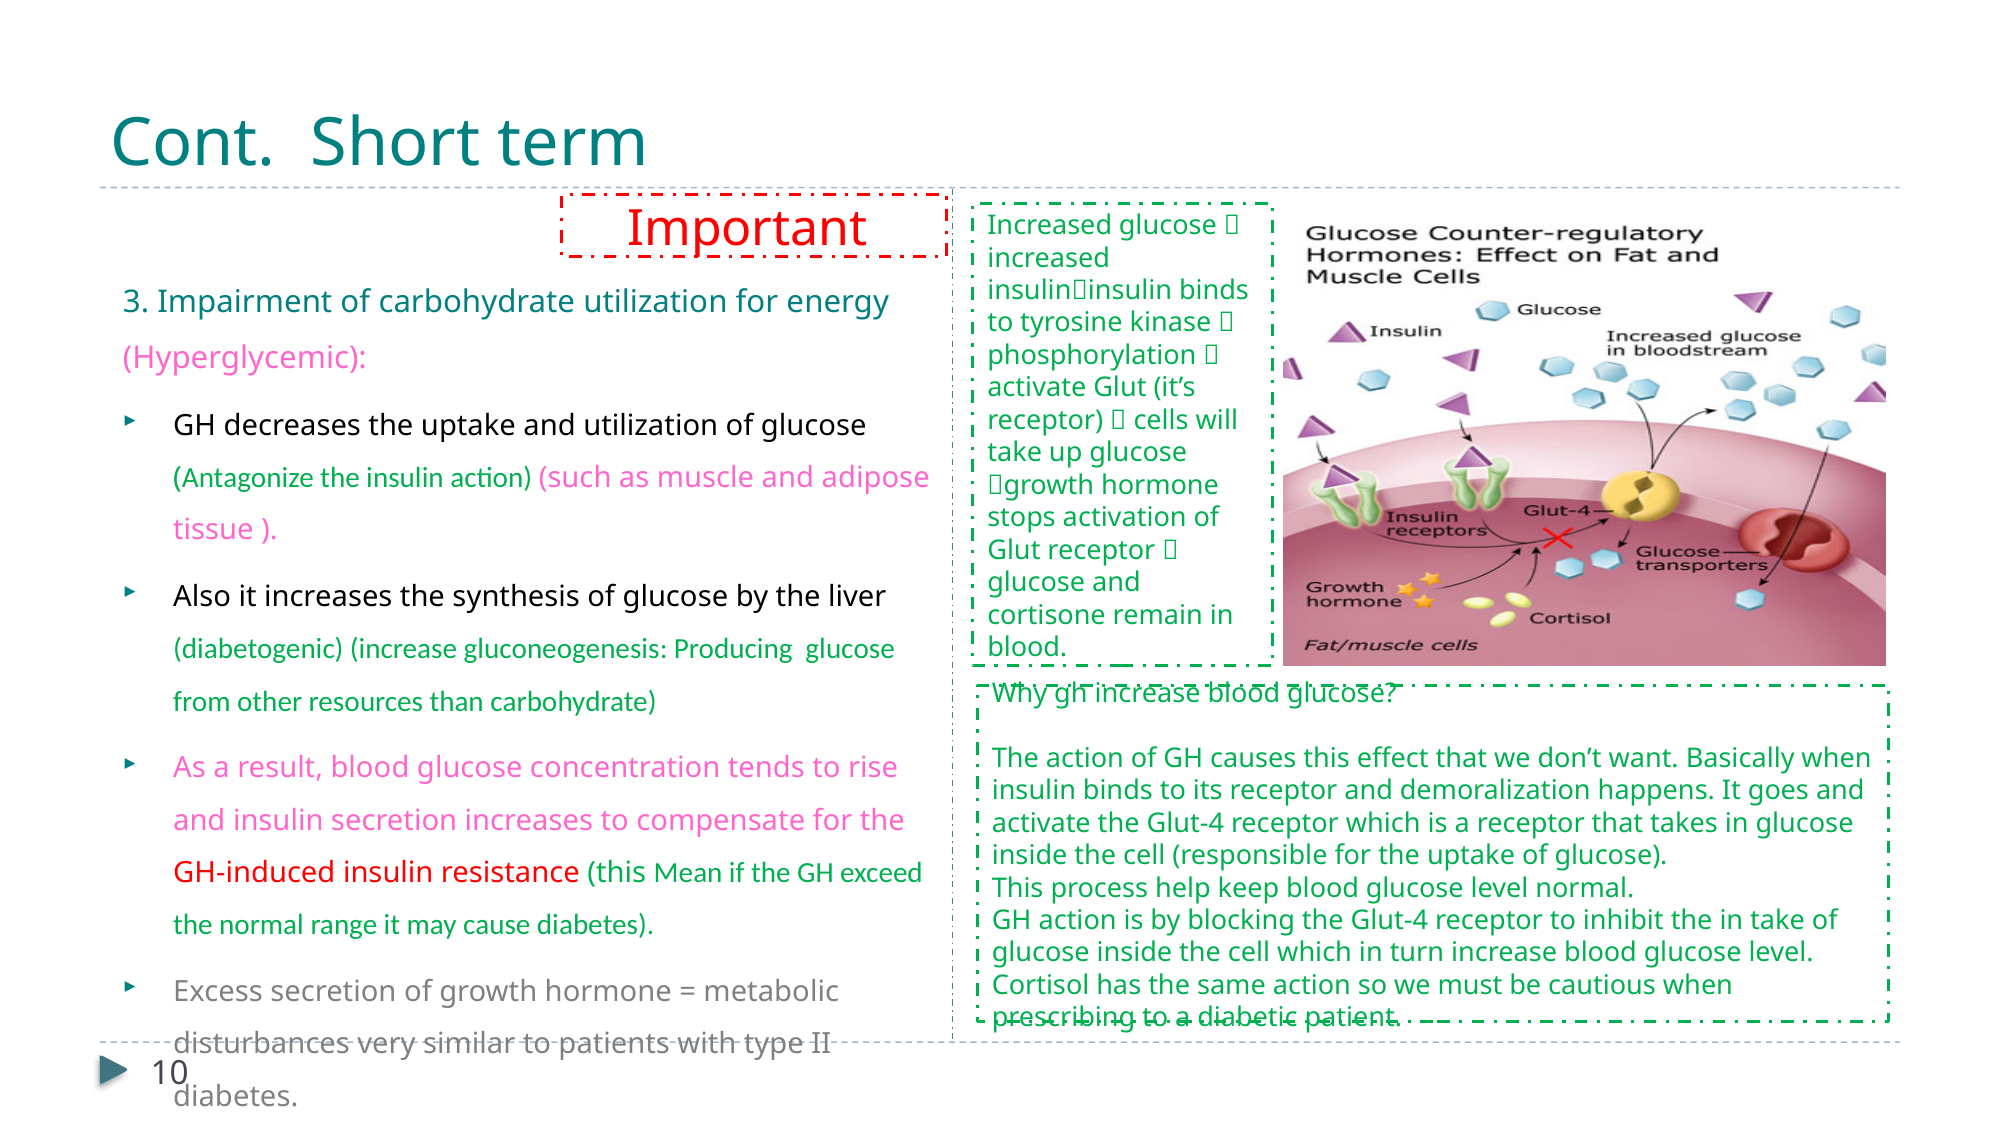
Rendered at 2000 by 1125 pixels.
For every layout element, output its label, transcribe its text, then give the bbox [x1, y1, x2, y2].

text_box Important [560, 193, 948, 258]
text_box Increased glucose  increased insulininsulin binds to tyrosine kinase  phosphorylation  activate Glut (it’s receptor)  cells will take up glucose growth hormone stops activation of Glut receptor  glucose and cortisone remain in blood. [971, 202, 1274, 667]
text_box [99, 1055, 128, 1084]
text_box Why gh increase blood glucose? The action of GH causes this effect that we don’t want. Basically when insulin binds to its receptor and demoralization happens. It goes and activate the Glut-4 receptor which is a receptor that takes in glucose inside the cell (responsible for the uptake of glucose). This process help keep blood glucose level normal. GH action is by blocking the Glut-4 receptor to inhibit the in take of glucose inside the cell which in turn increase blood glucose level. Cortisol has the same action so we must be cautious when prescribing to a diabetic patient. [976, 684, 1890, 1023]
picture [1282, 207, 1886, 667]
slide_number 10 [133, 1042, 568, 1103]
text_box Cont. Short term [93, 25, 1889, 188]
text_box 3. Impairment of carbohydrate utilization for energy (Hyperglycemic): GH decreases the uptake and utilization of glucose (Antagonize the insulin action) (such as muscle and adipose tissue ). Also it increases the synthesis of glucose by the liver (diabetogenic) (increase gluconeogenesis: Producing glucose from other resources than carbohydrate) As a result, blood glucose concentration tends to rise and insulin secretion increases to compensate for the GH-induced insulin resistance (this Mean if the GH exceed the normal range it may cause diabetes). Excess secretion of growth hormone = metabolic disturbances very similar to patients with type II diabetes. [106, 253, 947, 1022]
